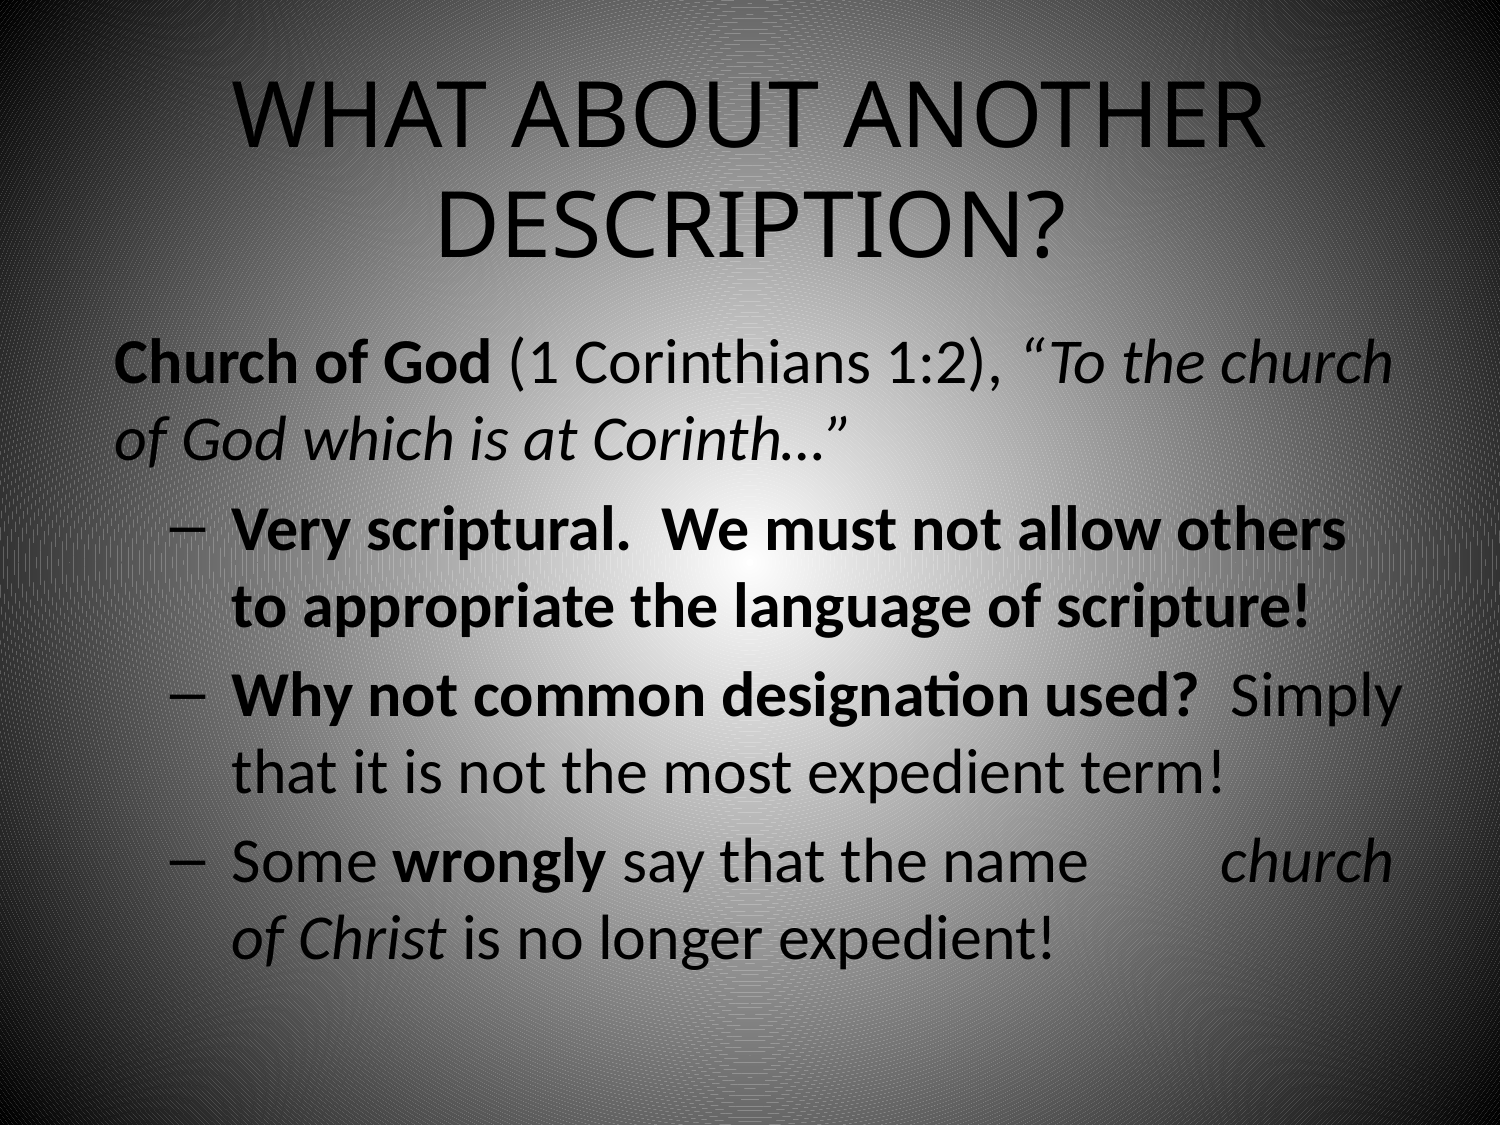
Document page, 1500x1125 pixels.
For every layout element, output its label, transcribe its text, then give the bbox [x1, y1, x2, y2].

title WHAT ABOUT ANOTHER DESCRIPTION? [75, 45, 1425, 288]
list Church of God (1 Corinthians 1:2), “To the church of God which is at Corinth…” Very scriptural. We must not allow others to appropriate the language of scripture! Why not common designation used? Simply that it is not the most expedient term! Some wrongly say that the name church of Christ is no longer expedient! [99, 312, 1425, 1063]
